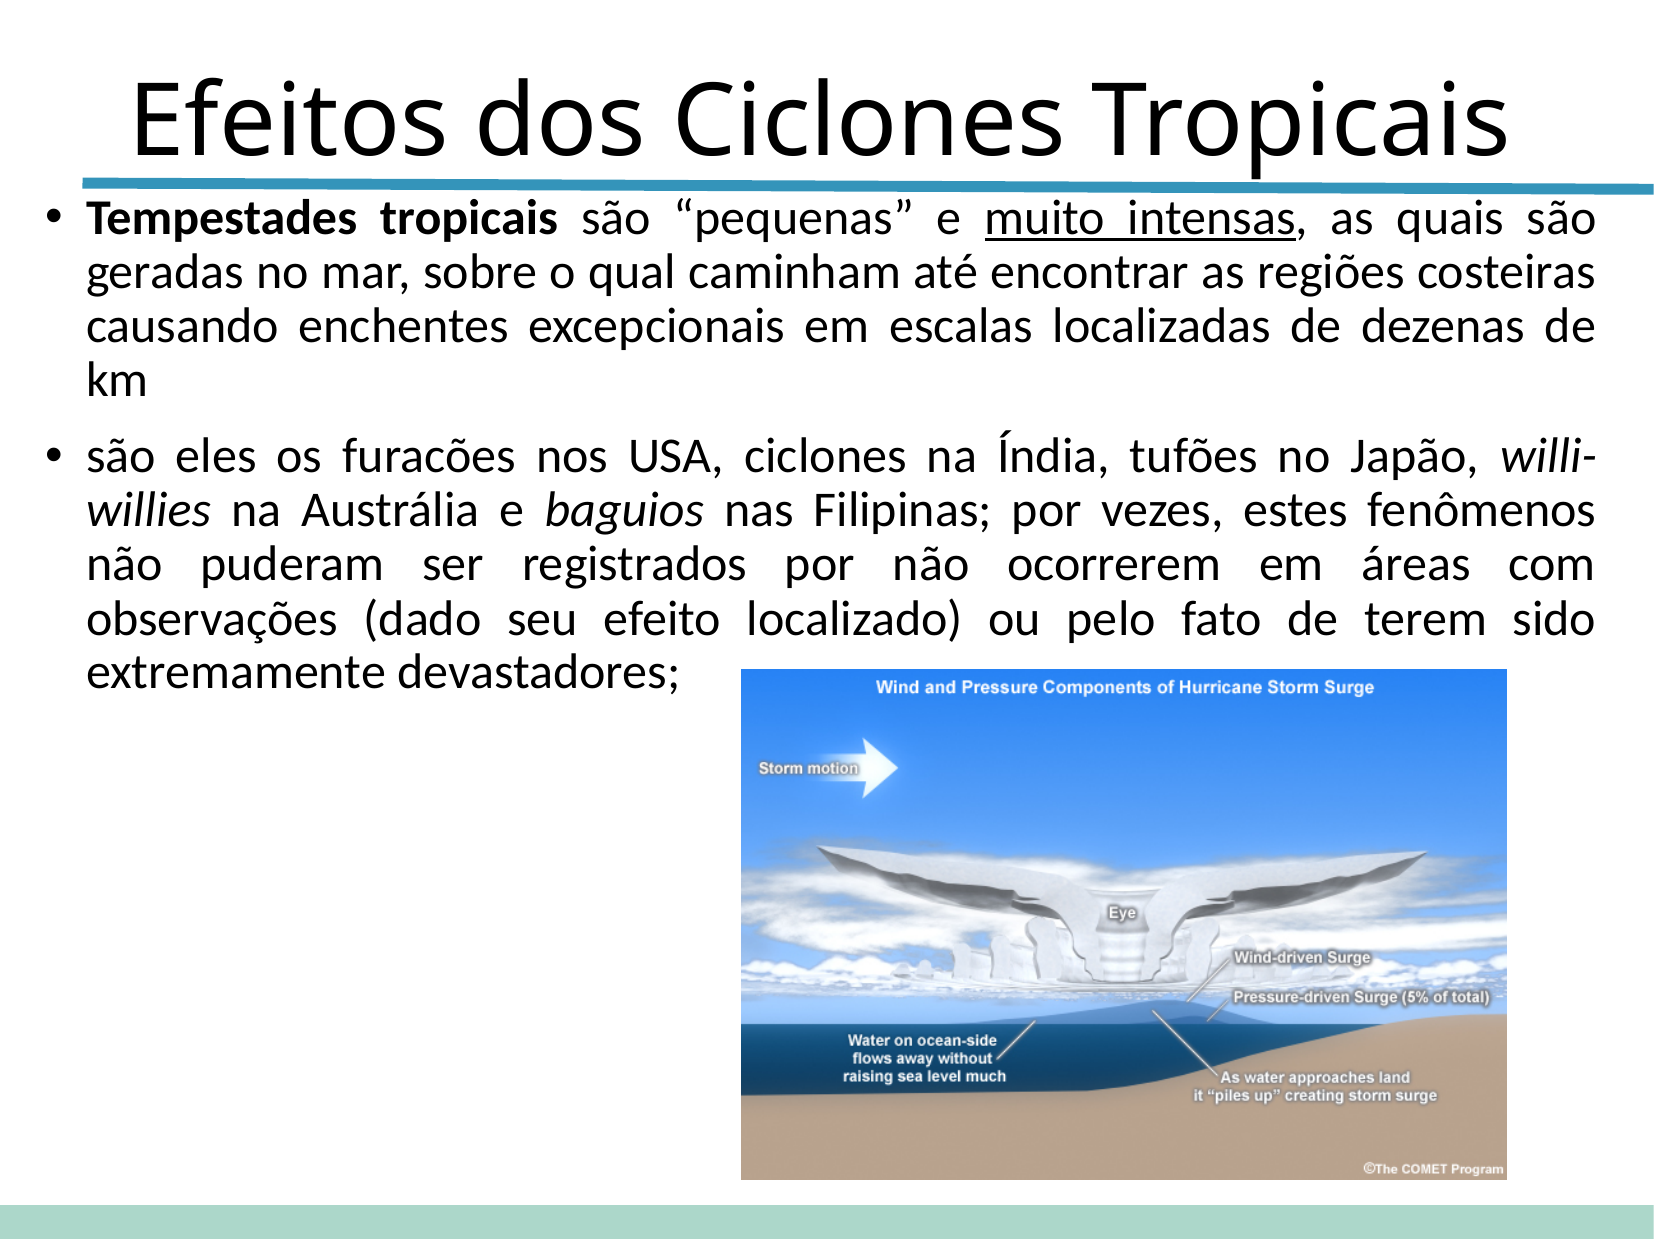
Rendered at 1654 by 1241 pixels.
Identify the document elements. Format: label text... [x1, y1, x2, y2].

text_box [82, 182, 1654, 190]
title Efeitos dos Ciclones Tropicais [113, 2, 1540, 182]
picture [741, 669, 1507, 1180]
list Tempestades tropicais são “pequenas” e muito intensas, as quais são geradas no mar, sobre o qual caminham até encontrar as regiões costeiras causando enchentes excepcionais em escalas localizadas de dezenas de km são eles os furacões nos USA, ciclones na Índia, tufões no Japão, willi-willies na Austrália e baguios nas Filipinas; por vezes, estes fenômenos não puderam ser registrados por não ocorrerem em áreas com observações (dado seu efeito localizado) ou pelo fato de terem sido extremamente devastadores; [29, 183, 1612, 738]
